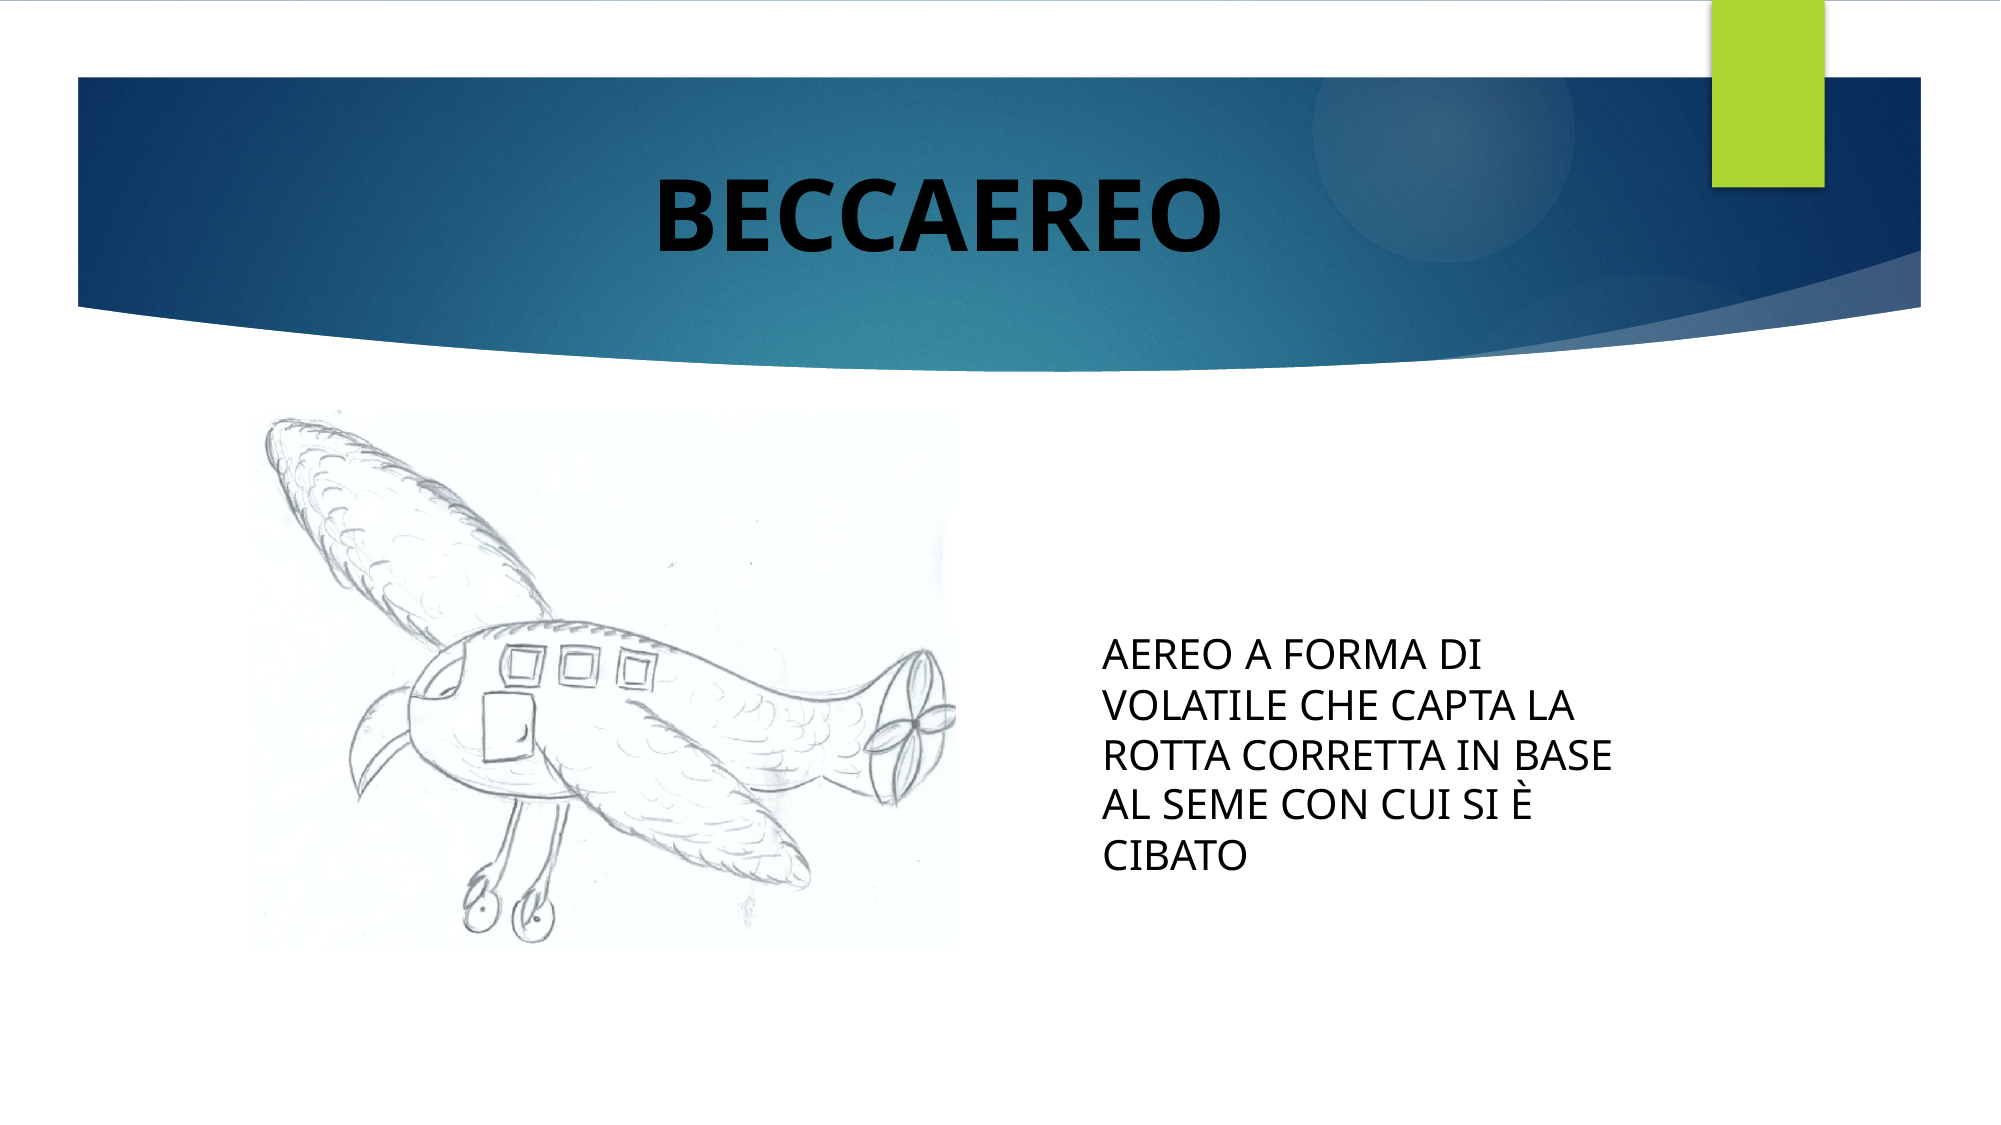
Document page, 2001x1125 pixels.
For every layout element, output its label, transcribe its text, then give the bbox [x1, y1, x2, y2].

picture [334, 327, 875, 1032]
text_box BECCAEREO [636, 143, 1397, 279]
title AEREO A FORMA DI VOLATILE CHE CAPTA LA ROTTA CORRETTA IN BASE AL SEME CON CUI SI È CIBATO [1087, 663, 1670, 844]
